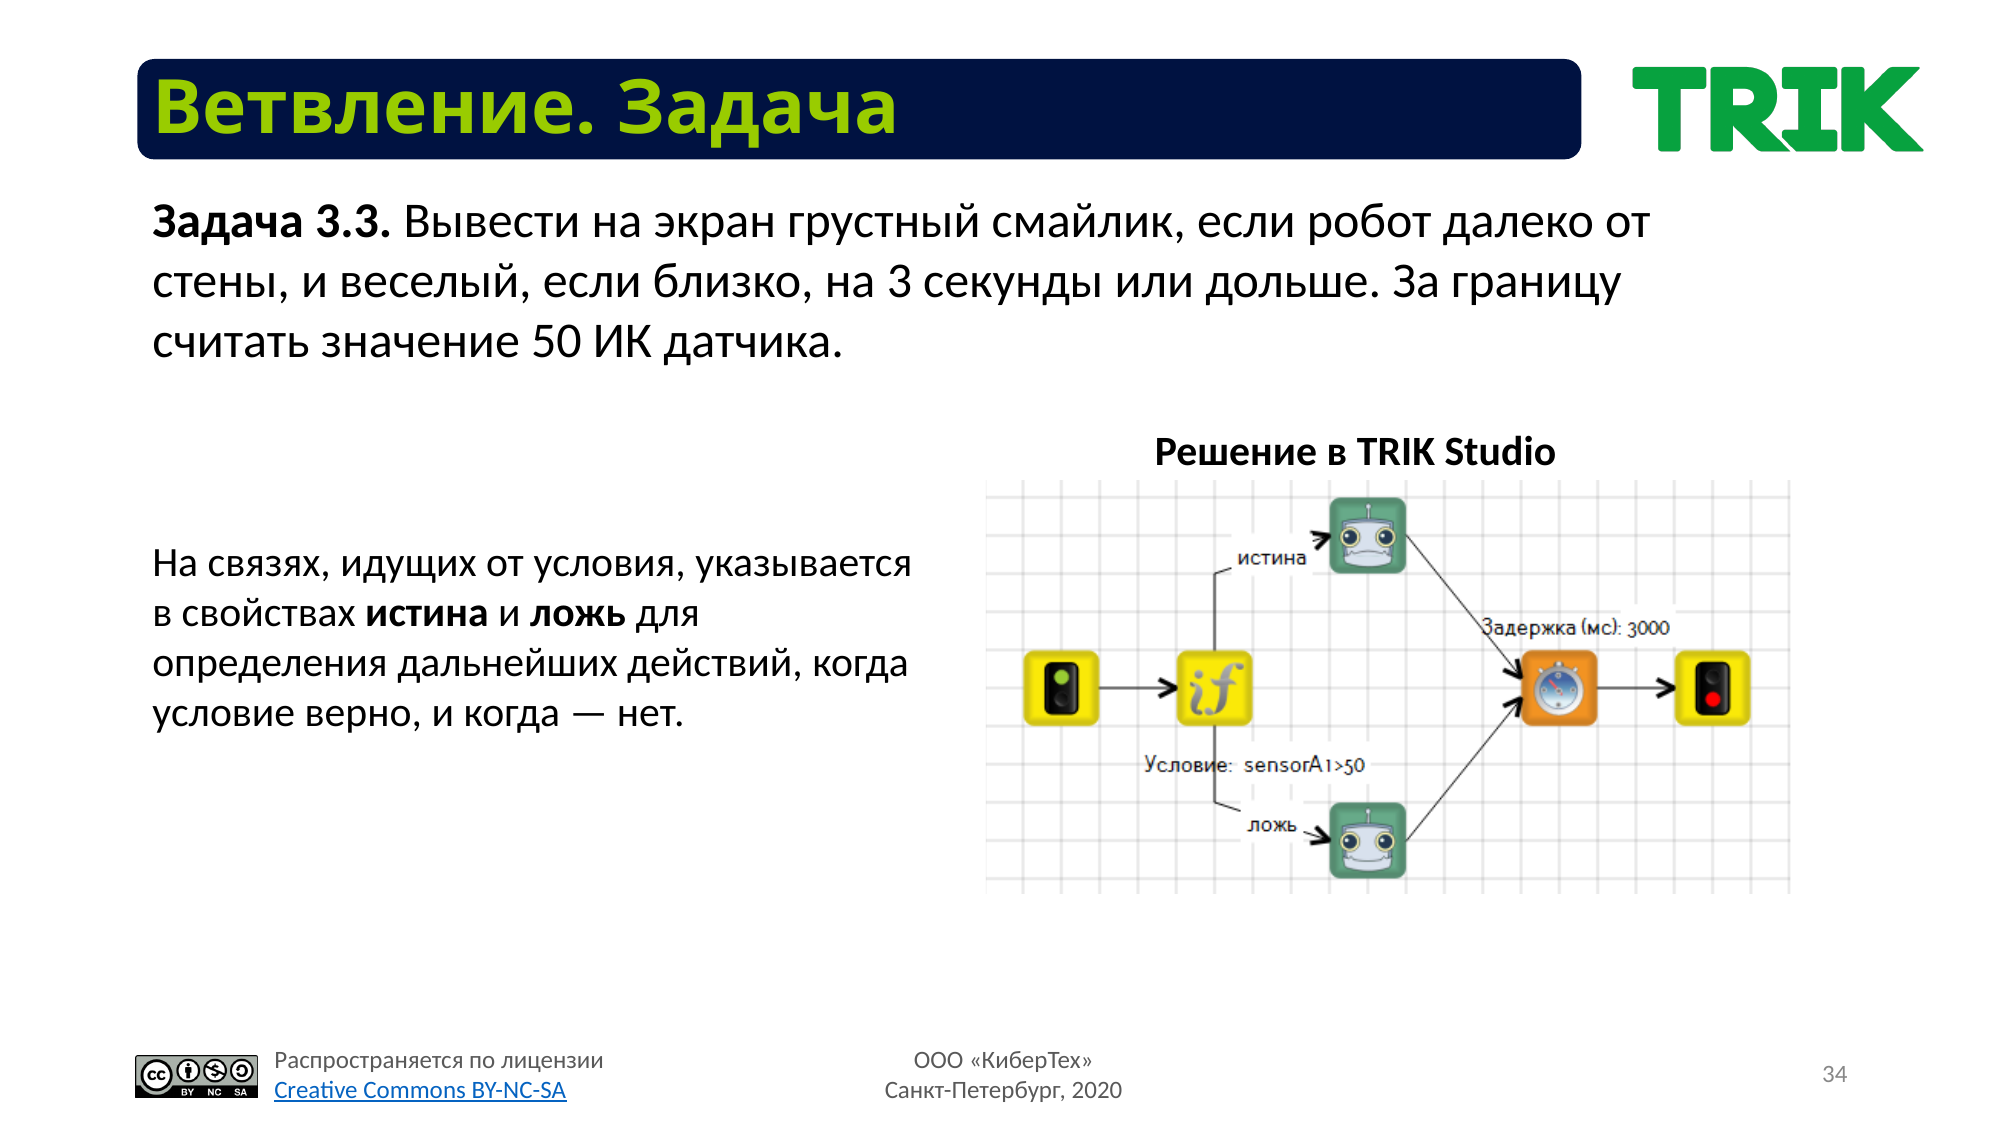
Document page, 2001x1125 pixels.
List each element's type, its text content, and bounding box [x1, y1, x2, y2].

text_box 34 [1412, 1042, 1863, 1103]
text_box Ветвление. Задача [137, 61, 1582, 163]
picture [985, 480, 1791, 895]
picture [135, 1055, 258, 1098]
picture [1631, 64, 1924, 154]
text_box На связях, идущих от условия, указывается в свойствах истина и ложь для определения дальнейших действий, когда условие верно, и когда — нет. [137, 527, 944, 634]
text_box Задача 3.3. Вывести на экран грустный смайлик, если робот далеко от стены, и веселый, если близко, на 3 секунды или дольше. За границу считать значение 50 ИК датчика. [137, 180, 1804, 297]
text_box Решение в TRIK Studio [1140, 416, 1637, 477]
